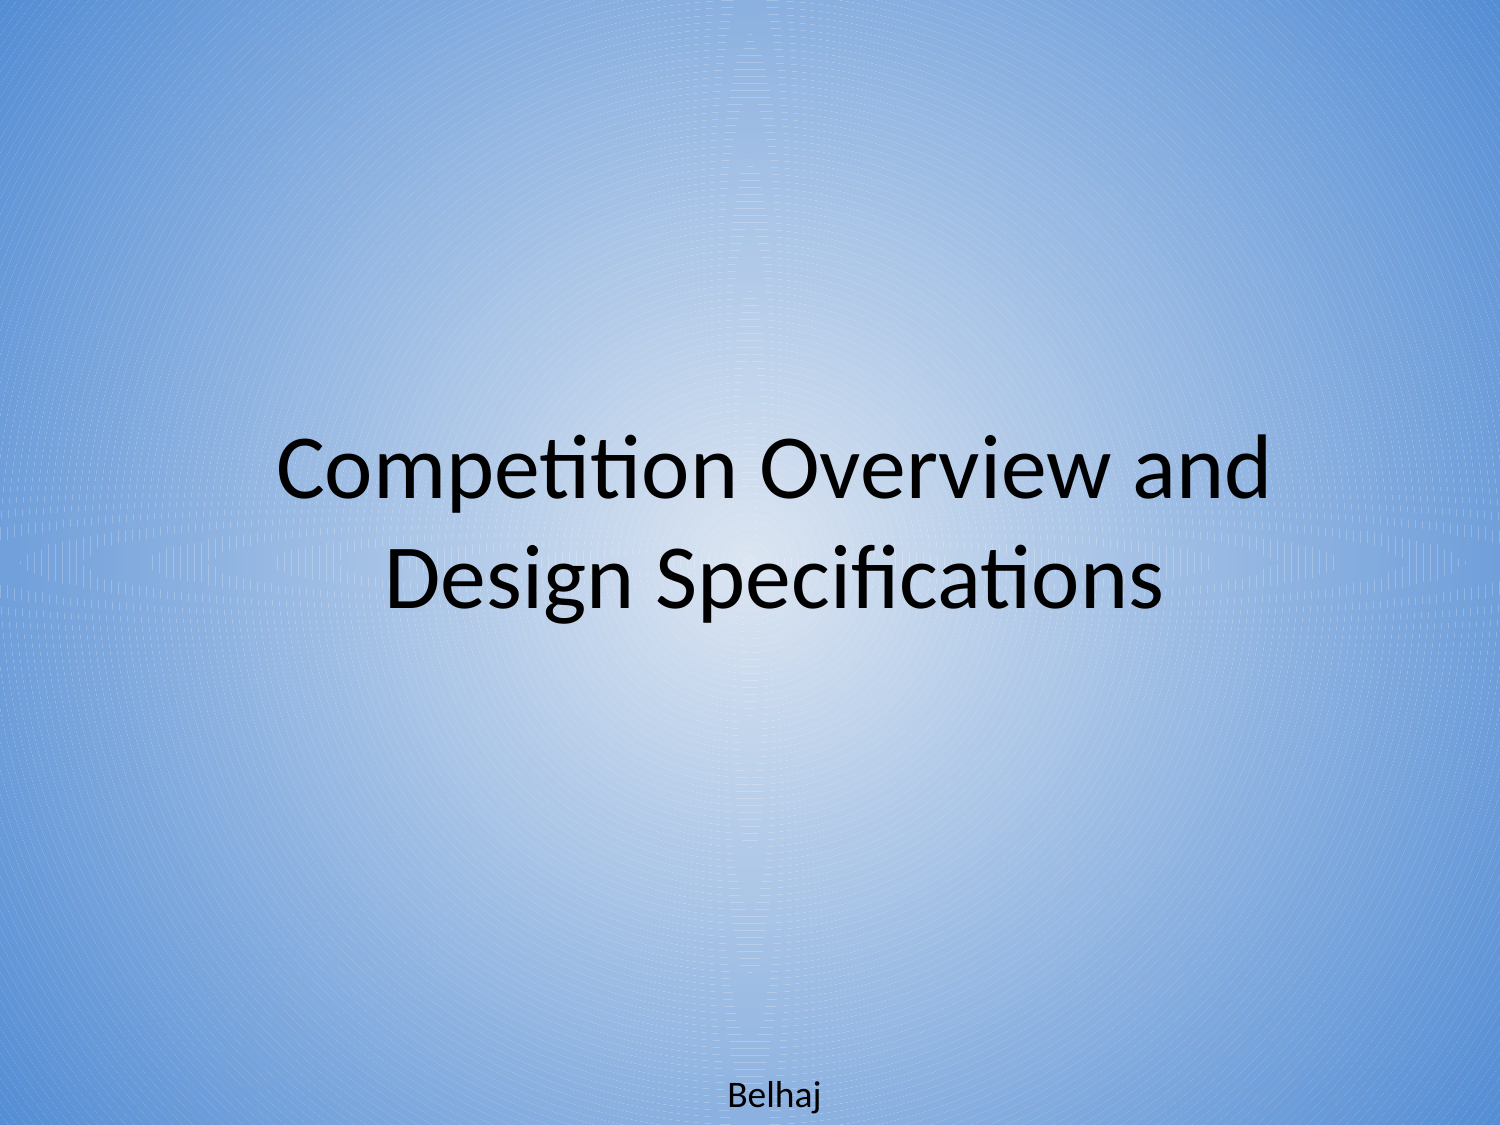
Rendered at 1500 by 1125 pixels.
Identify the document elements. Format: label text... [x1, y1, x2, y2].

text_box Belhaj [712, 1062, 913, 1123]
title Competition Overview and Design Specifications [137, 396, 1413, 638]
